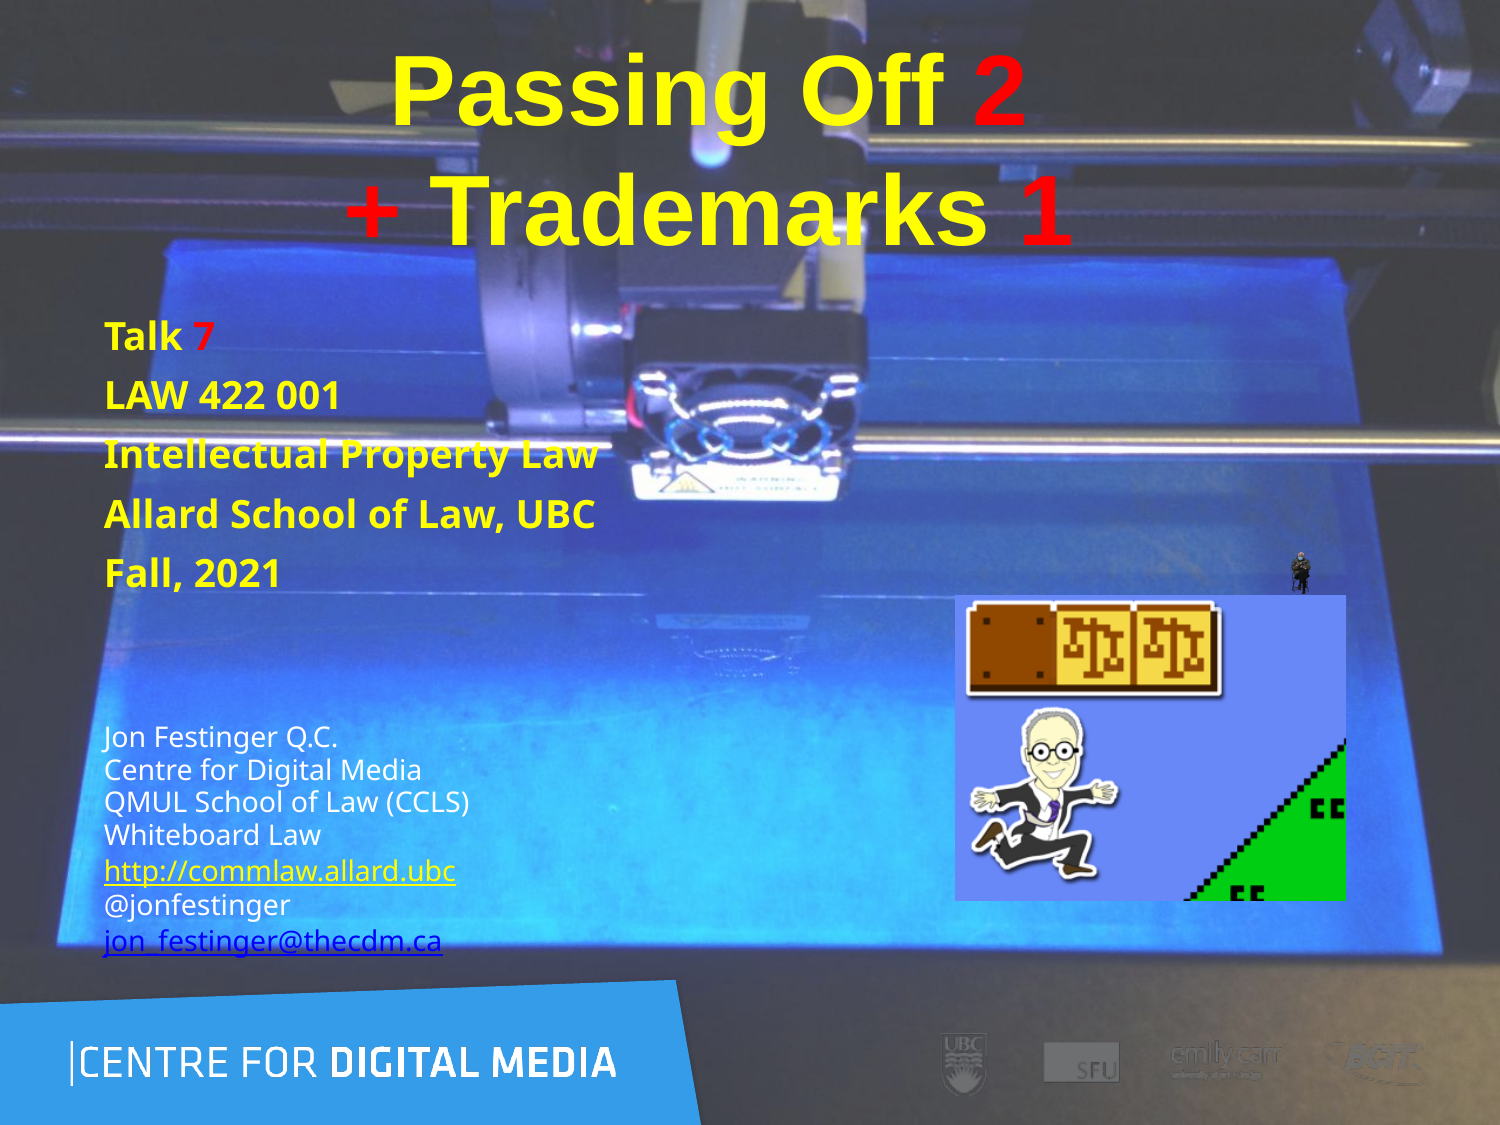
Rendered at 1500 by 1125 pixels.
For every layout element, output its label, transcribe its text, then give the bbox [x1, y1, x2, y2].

text_box Passing Off 2 + Trademarks 1 [328, 17, 1089, 273]
picture [954, 552, 1347, 901]
list QUESTIONS? THOUGHTS? DISCUSSION? [0, 0, 1500, 1125]
list Talk 7 LAW 422 001 Intellectual Property Law Allard School of Law, UBC Fall, 2021 Jon Festinger Q.C. Centre for Digital Media QMUL School of Law (CCLS) Whiteboard Law http://commlaw.allard.ubc @jonfestinger jon_festinger@thecdm.ca [91, 294, 1397, 974]
title [91, 22, 1411, 280]
